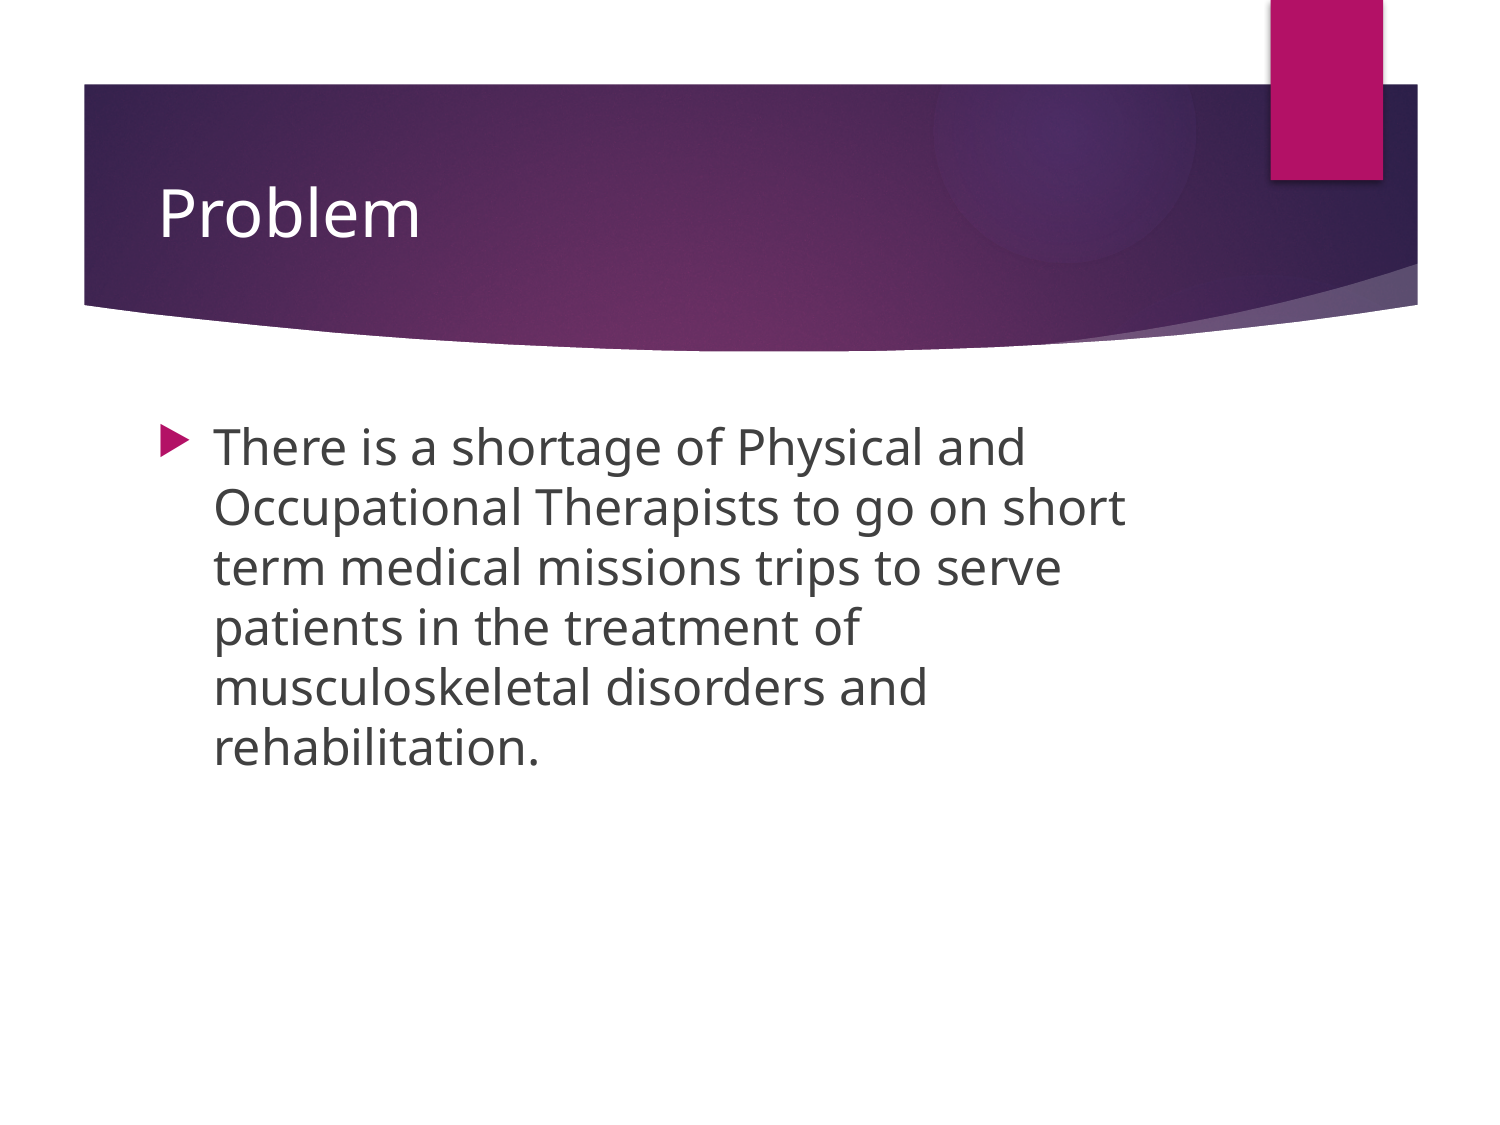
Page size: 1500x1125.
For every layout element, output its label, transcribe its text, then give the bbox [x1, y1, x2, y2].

title Problem [142, 152, 1183, 269]
list There is a shortage of Physical and Occupational Therapists to go on short term medical missions trips to serve patients in the treatment of musculoskeletal disorders and rehabilitation. [141, 408, 1183, 988]
